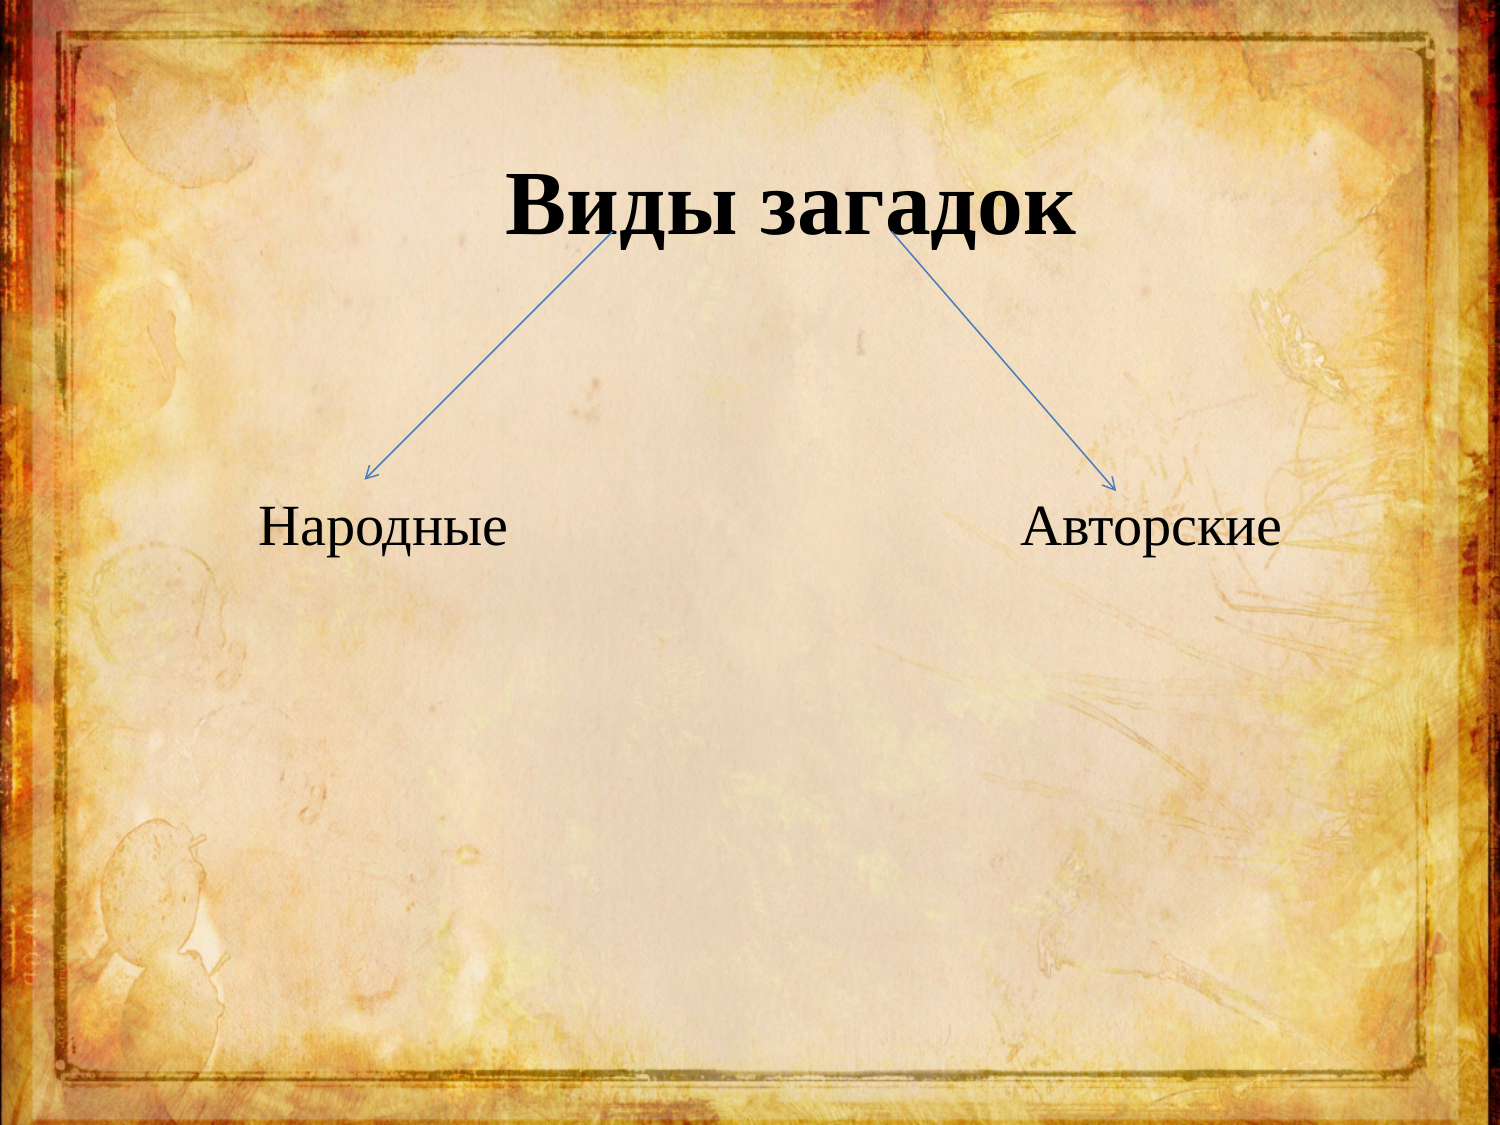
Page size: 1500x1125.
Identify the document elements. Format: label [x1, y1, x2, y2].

text_box [364, 231, 613, 480]
picture [0, 0, 1500, 1125]
text_box [891, 231, 1117, 492]
